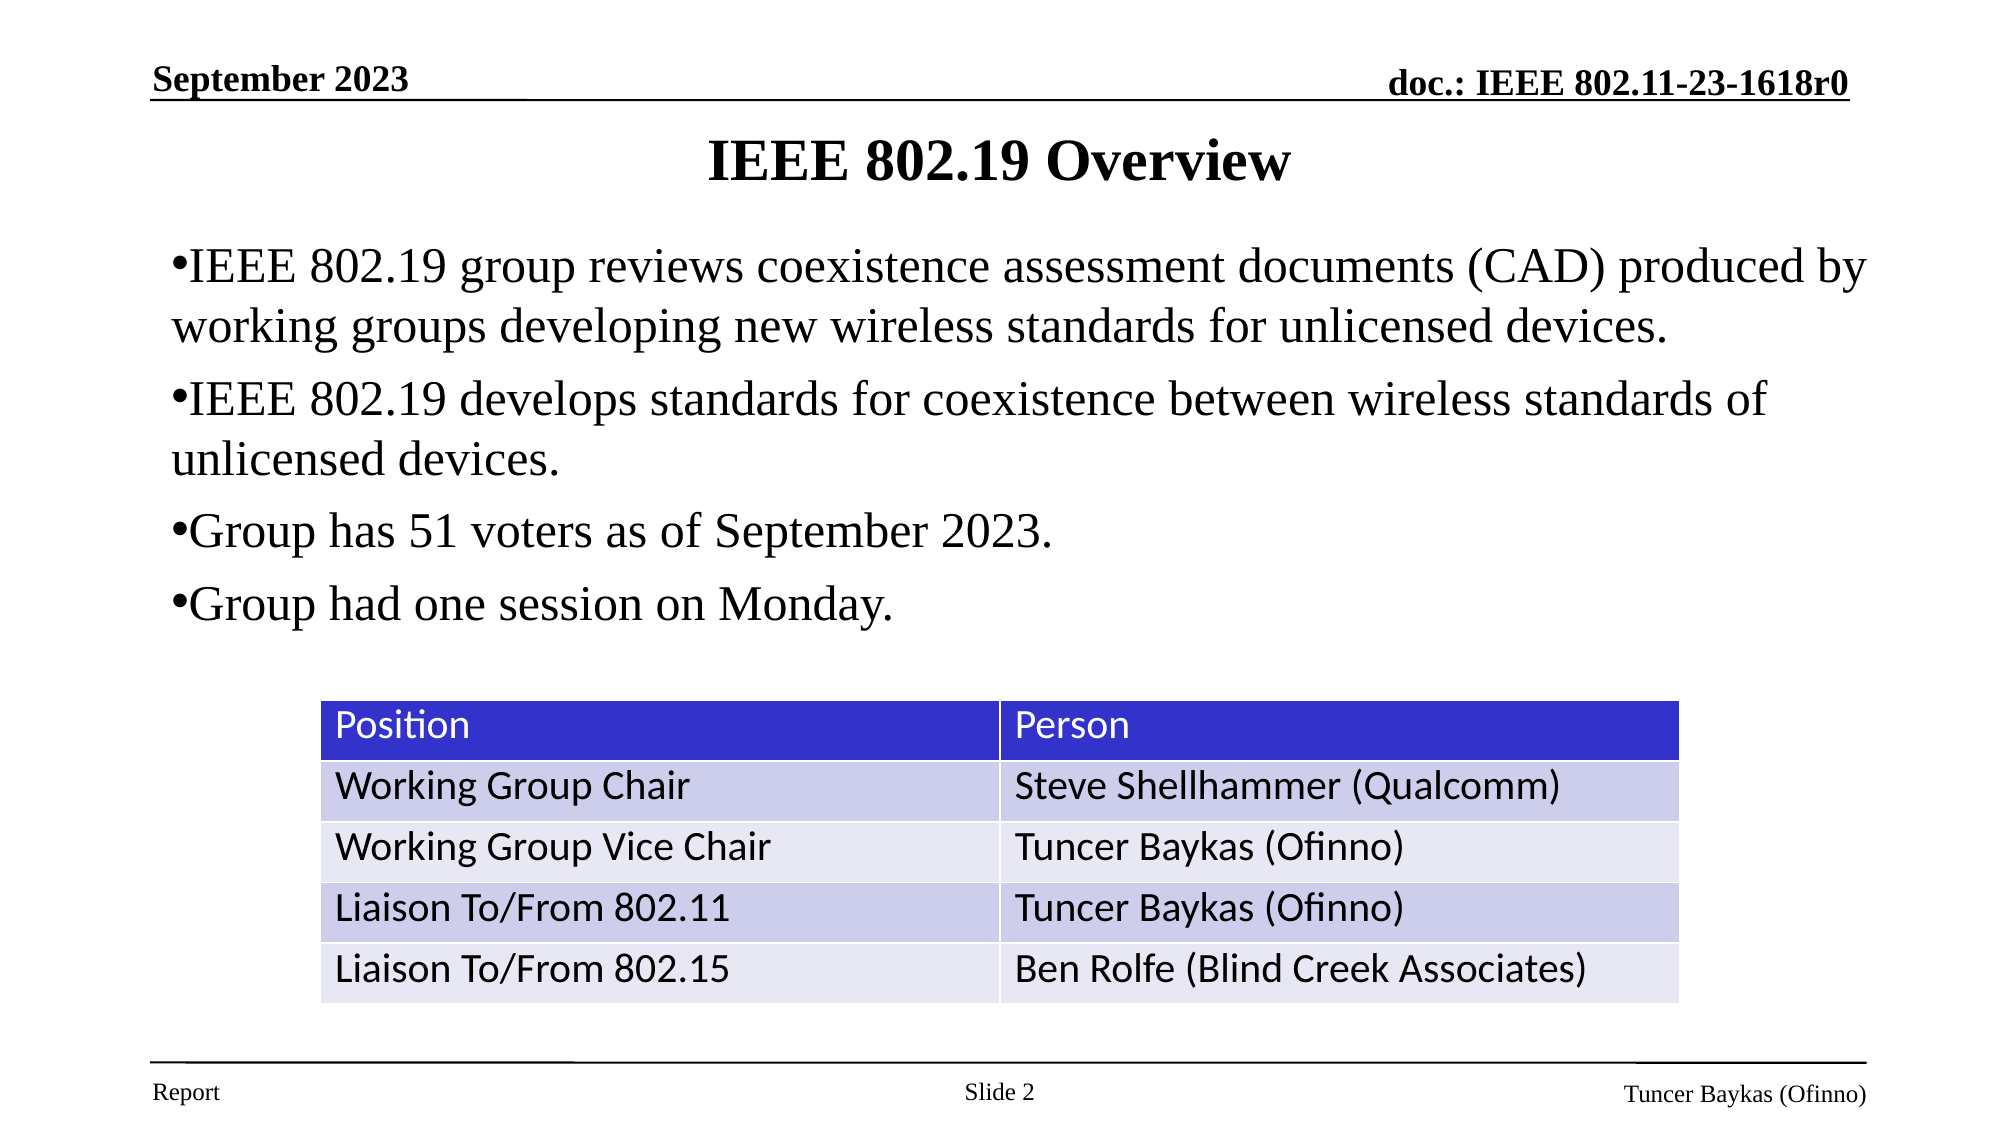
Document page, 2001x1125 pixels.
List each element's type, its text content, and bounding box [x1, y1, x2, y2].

table_cell Liaison To/From 802.15 [321, 944, 999, 1003]
table_cell Liaison To/From 802.11 [321, 883, 999, 942]
list IEEE 802.19 group reviews coexistence assessment documents (CAD) produced by working groups developing new wireless standards for unlicensed devices. IEEE 802.19 develops standards for coexistence between wireless standards of unlicensed devices. Group has 51 voters as of September 2023. Group had one session on Monday. [155, 224, 1919, 901]
table_cell Steve Shellhammer (Qualcomm) [1001, 762, 1679, 821]
table_header Person [1001, 701, 1679, 760]
footer Tuncer Baykas (Ofinno) [1169, 1076, 1867, 1108]
title IEEE 802.19 Overview [149, 112, 1850, 201]
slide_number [152, 54, 563, 100]
table_cell Tuncer Baykas (Ofinno) [1001, 883, 1679, 942]
table_header Position [321, 701, 999, 760]
table_cell Working Group Chair [321, 762, 999, 821]
table_cell Ben Rolfe (Blind Creek Associates) [1001, 944, 1679, 1003]
slide_number Slide 2 [930, 1075, 1069, 1107]
table_cell Tuncer Baykas (Ofinno) [1001, 823, 1679, 882]
table_cell Working Group Vice Chair [321, 823, 999, 882]
